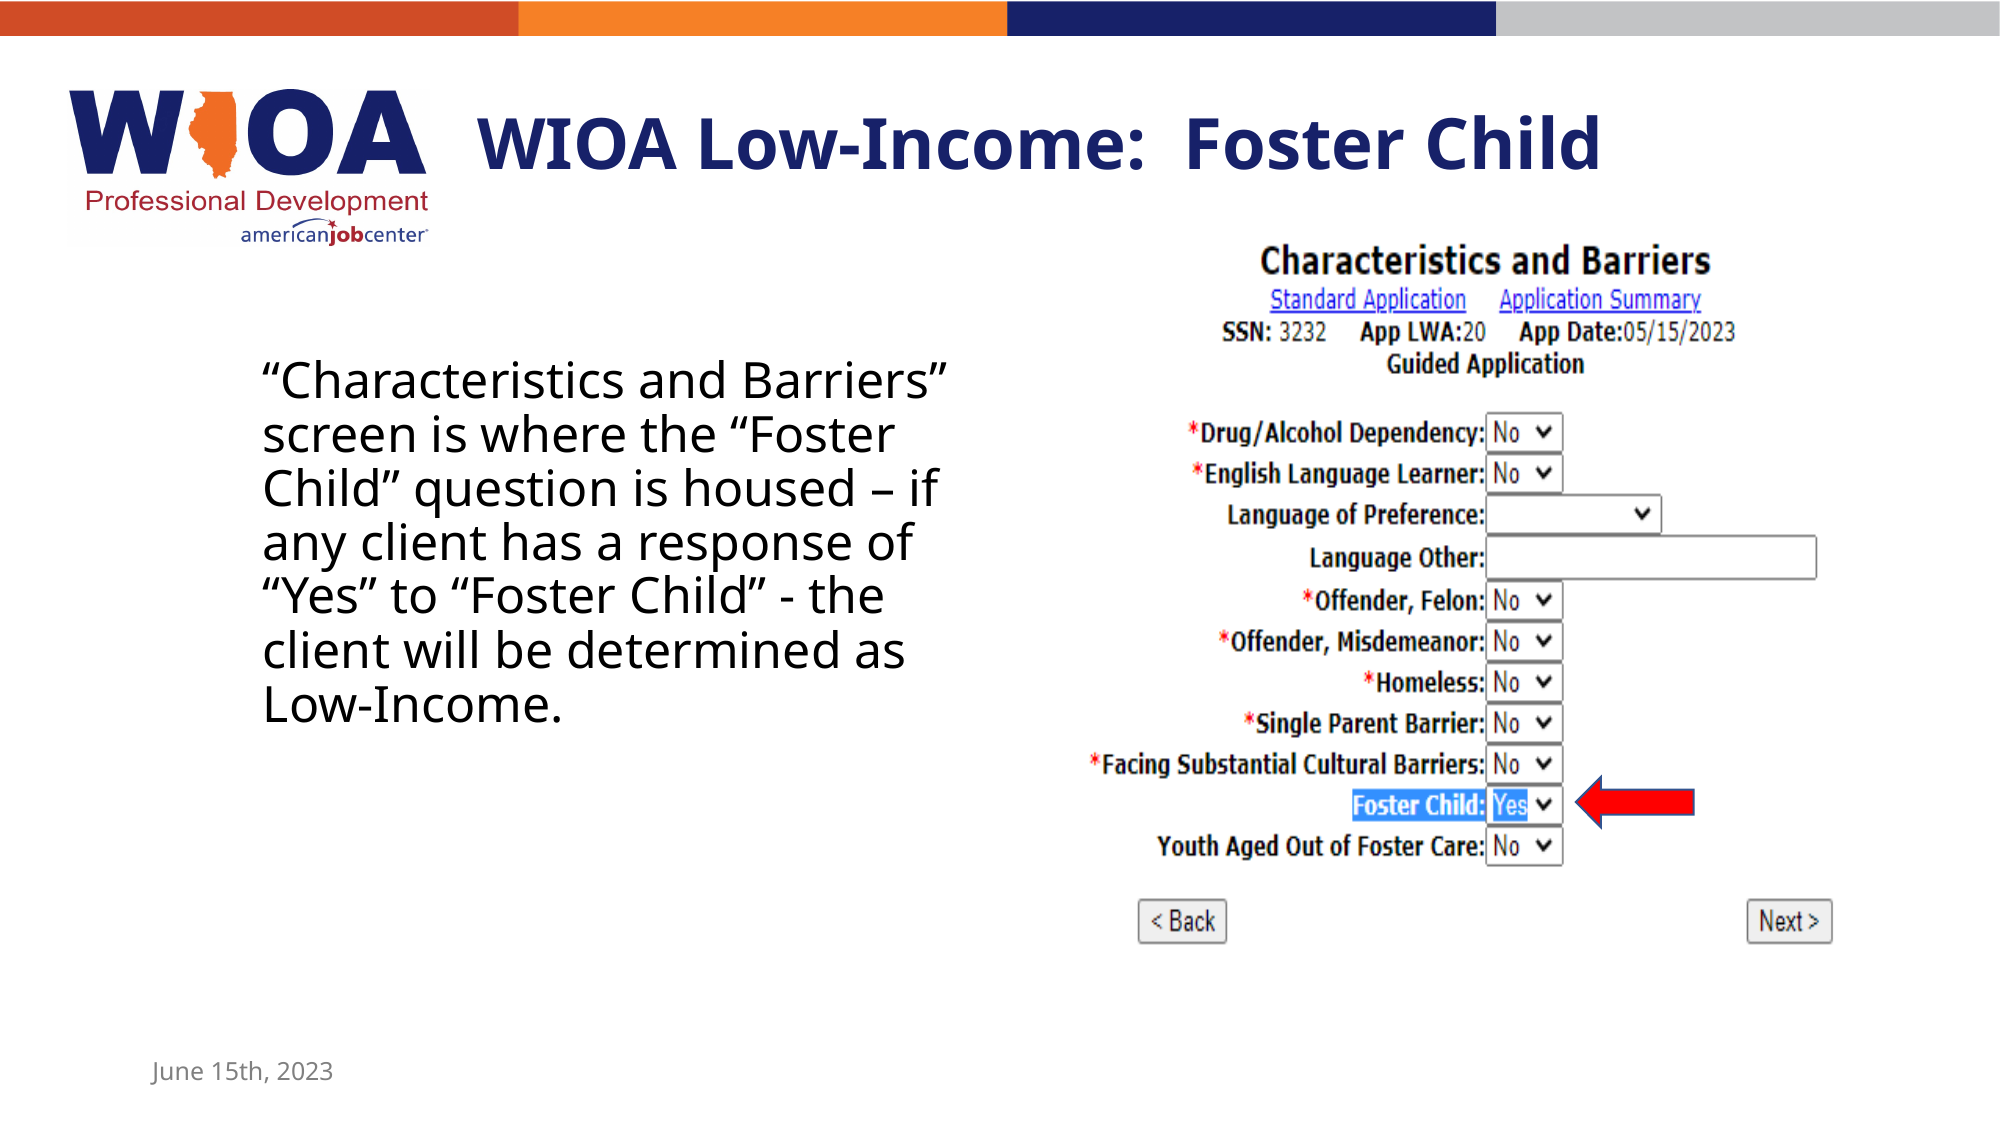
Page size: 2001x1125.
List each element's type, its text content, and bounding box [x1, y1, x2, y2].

footer June 15th, 2023 [137, 1042, 1338, 1103]
list “Characteristics and Barriers” screen is where the “Foster Child” question is housed – if any client has a response of “Yes” to “Foster Child” - the client will be determined as Low-Income. [247, 347, 1804, 1014]
picture [0, 0, 2000, 1125]
title WIOA Low-Income: Foster Child [460, 100, 1621, 193]
